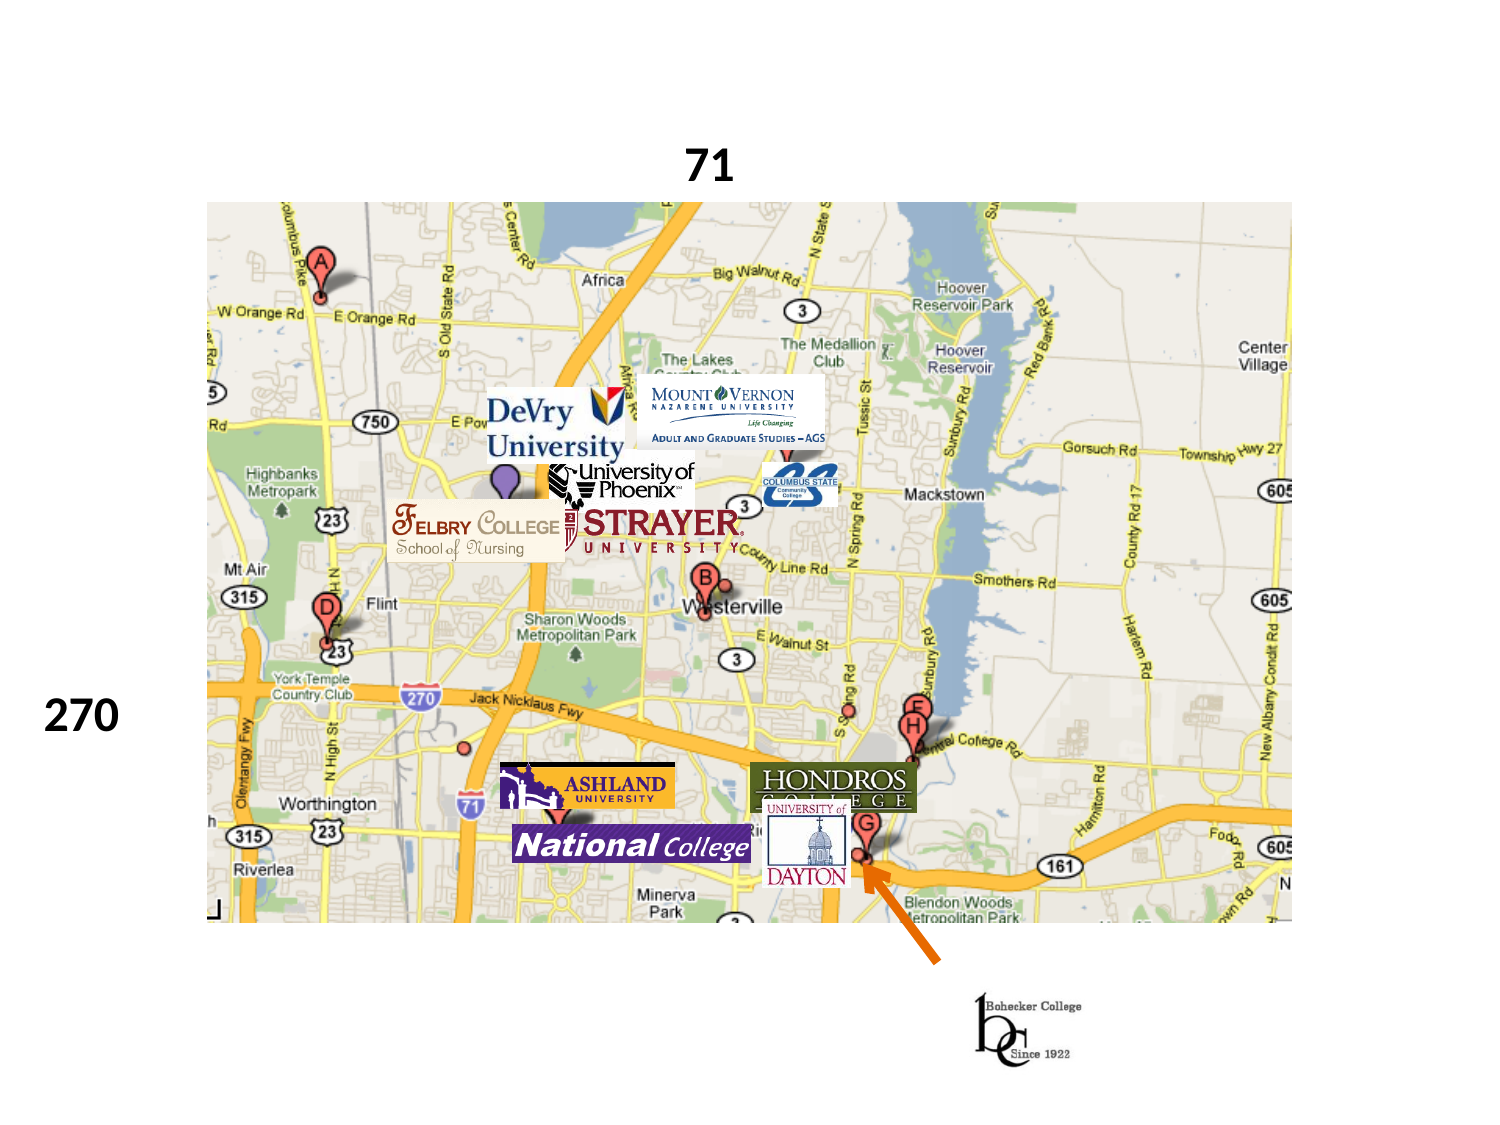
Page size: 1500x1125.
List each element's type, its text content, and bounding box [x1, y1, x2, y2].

picture [207, 202, 1293, 923]
text_box 270 [28, 662, 134, 750]
picture [887, 932, 1163, 1125]
text_box 71 [669, 112, 750, 200]
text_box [849, 874, 951, 951]
